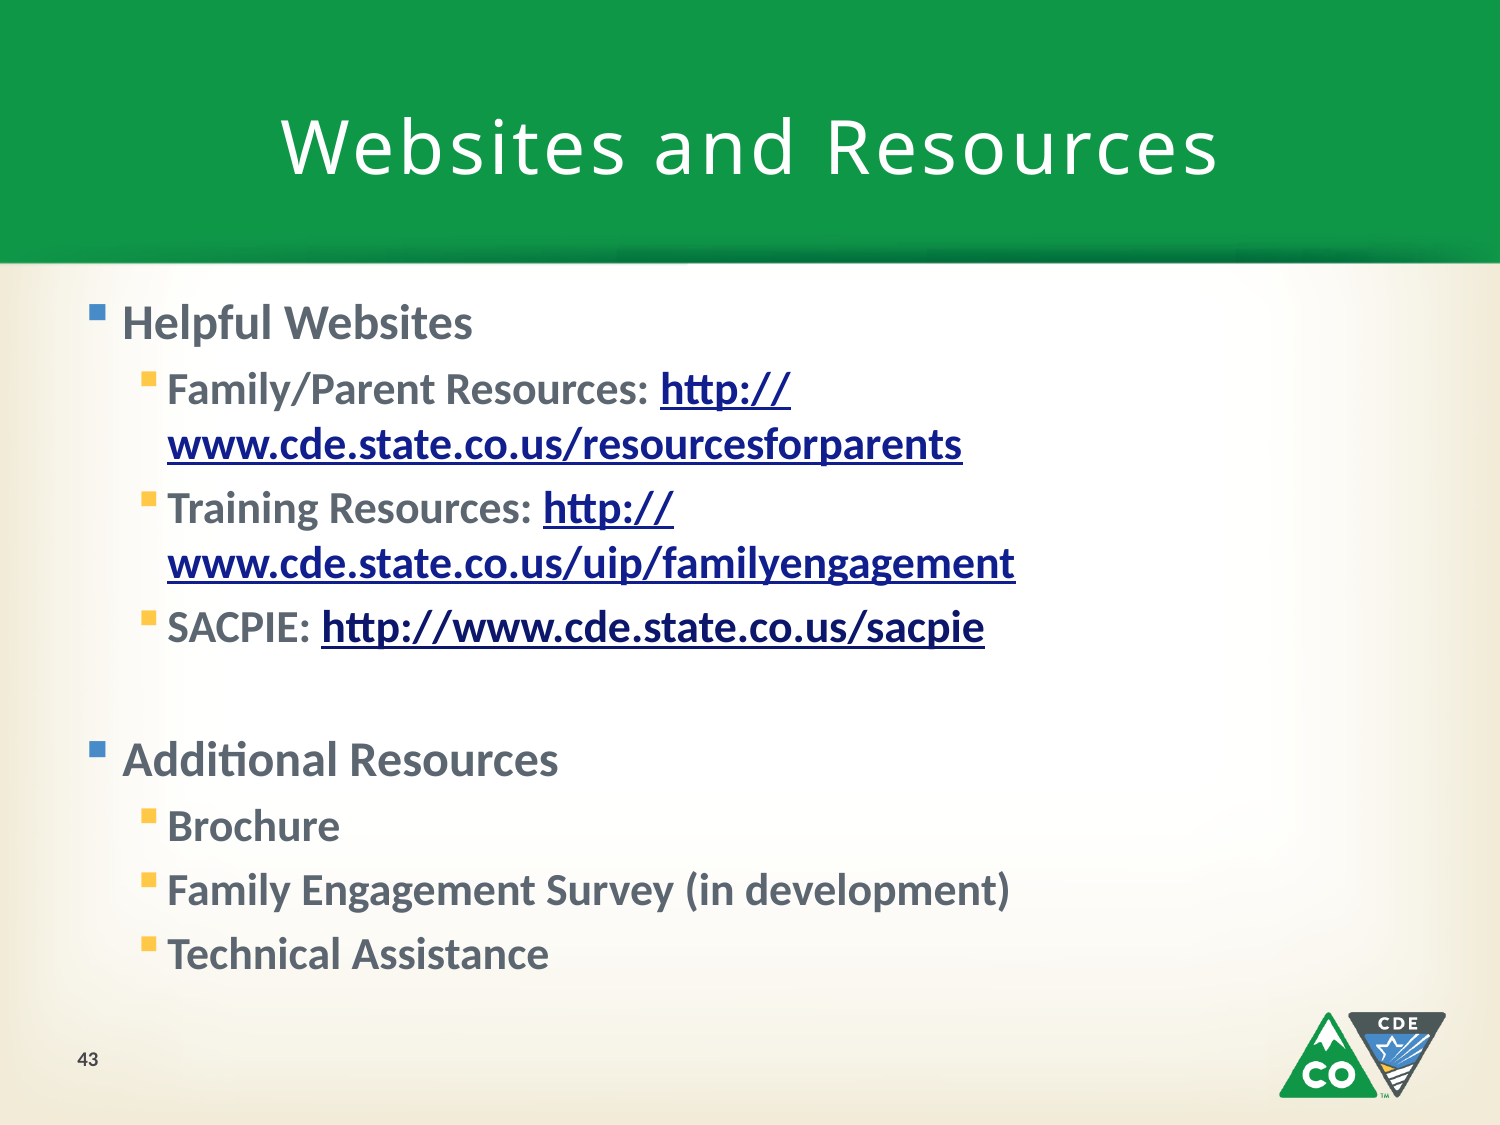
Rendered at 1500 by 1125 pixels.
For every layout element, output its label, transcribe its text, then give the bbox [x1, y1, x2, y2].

picture [0, 0, 1500, 1125]
list Helpful Websites Family/Parent Resources: http://www.cde.state.co.us/resourcesforparents Training Resources: http://www.cde.state.co.us/uip/familyengagement SACPIE: http://www.cde.state.co.us/sacpie Additional Resources Brochure Family Engagement Survey (in development) Technical Assistance [62, 281, 1500, 1005]
footer 43 [62, 1027, 538, 1088]
title Websites and Resources [62, 58, 1438, 232]
